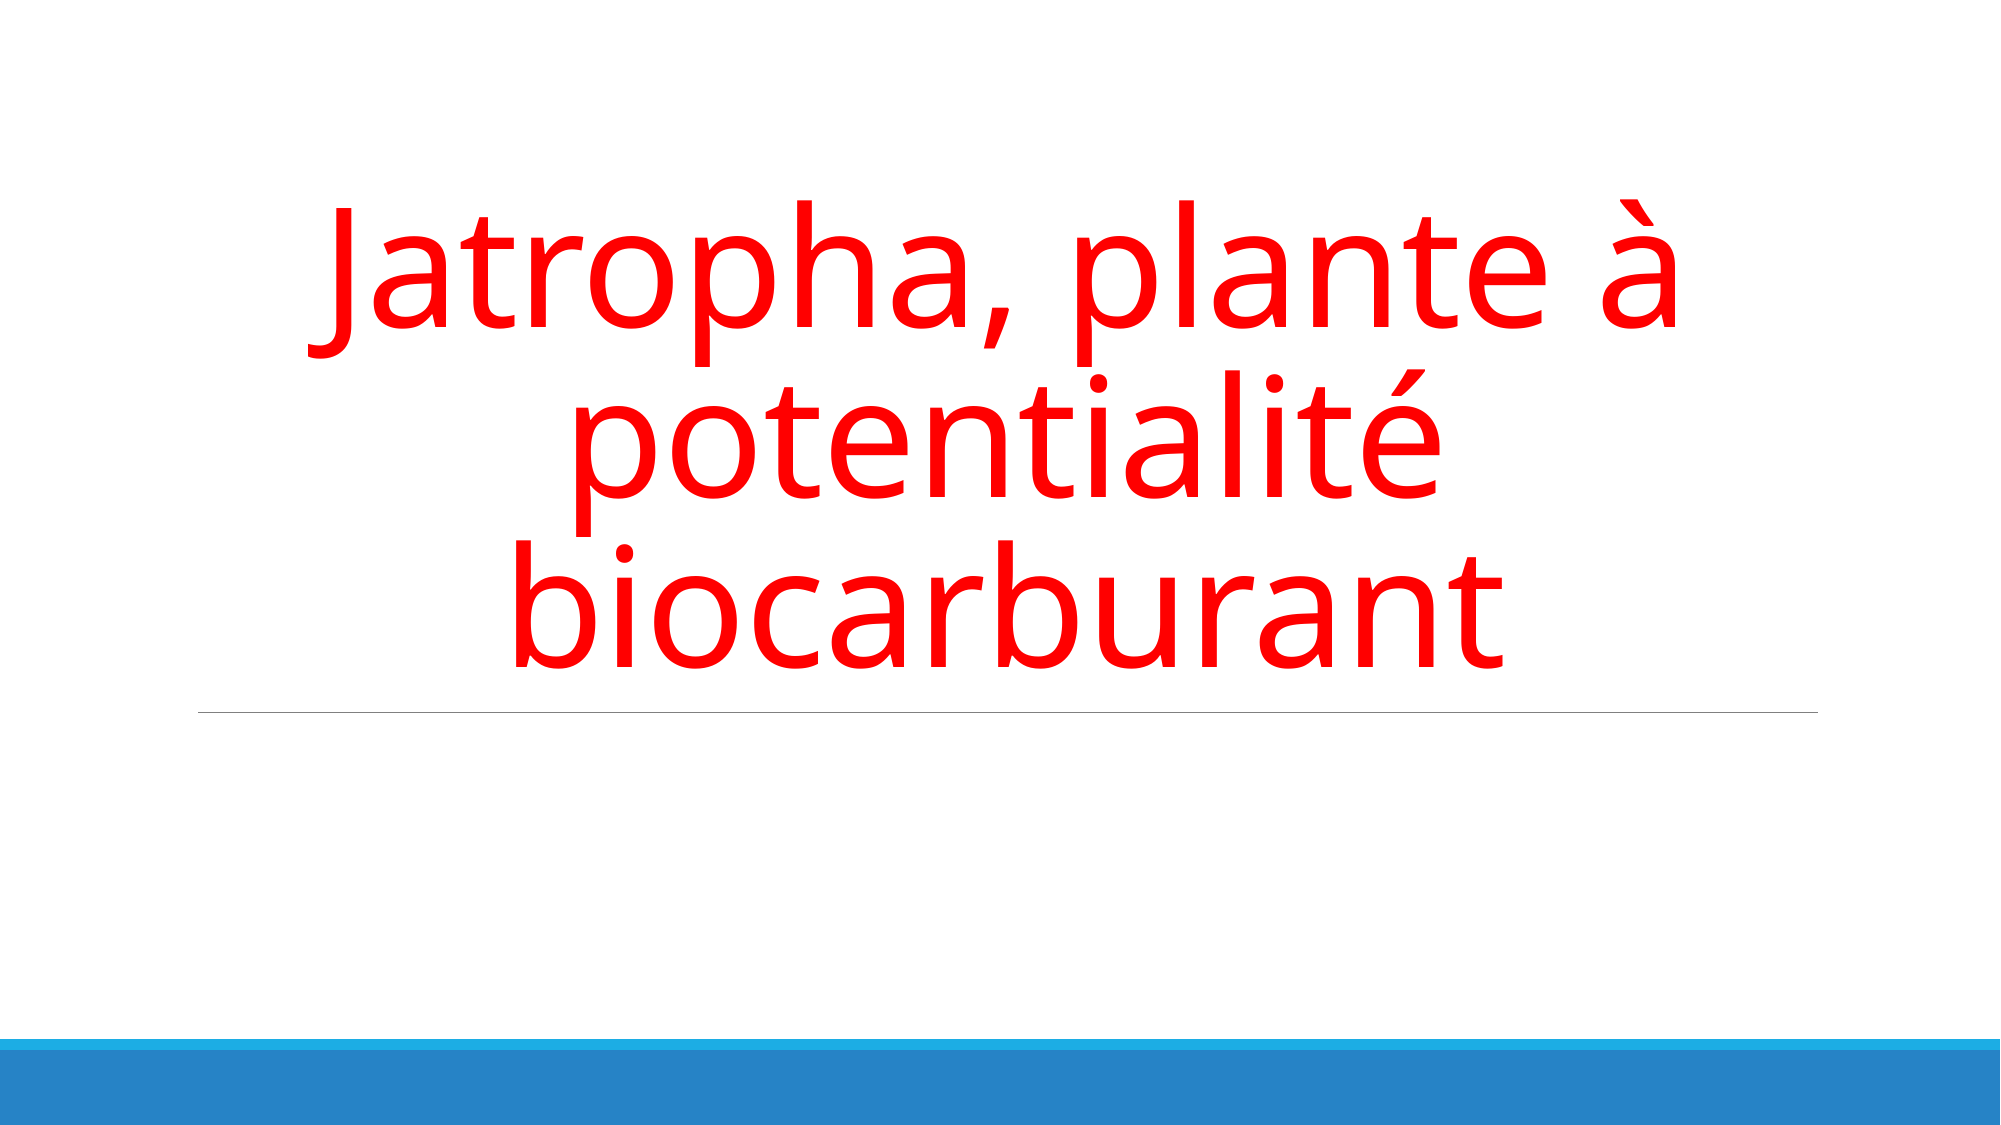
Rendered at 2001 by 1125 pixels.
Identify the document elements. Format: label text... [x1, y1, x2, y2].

title Jatropha, plante à potentialité biocarburant [180, 124, 1830, 710]
